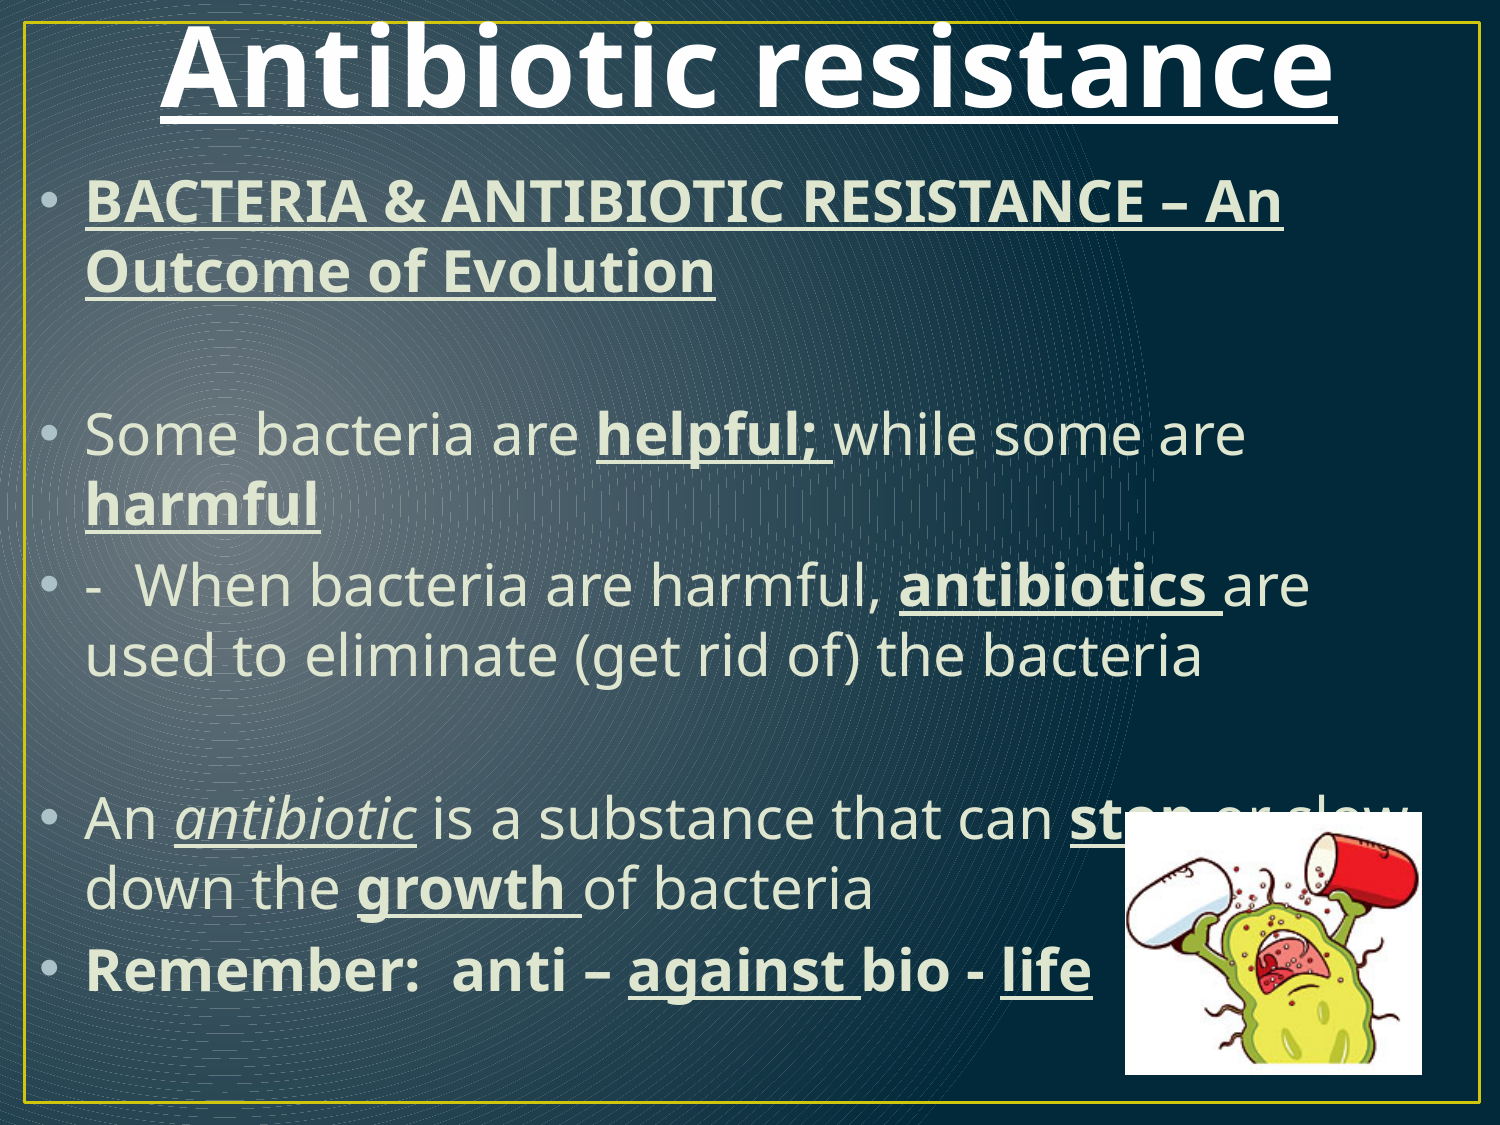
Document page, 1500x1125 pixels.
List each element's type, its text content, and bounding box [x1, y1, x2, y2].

title Antibiotic resistance [50, 24, 1438, 75]
list BACTERIA & ANTIBIOTIC RESISTANCE – An Outcome of Evolution Some bacteria are helpful; while some are harmful - When bacteria are harmful, antibiotics are used to eliminate (get rid of) the bacteria An antibiotic is a substance that can stop or slow down the growth of bacteria Remember: anti – against bio - life [24, 75, 1463, 1013]
picture [1124, 812, 1421, 1074]
